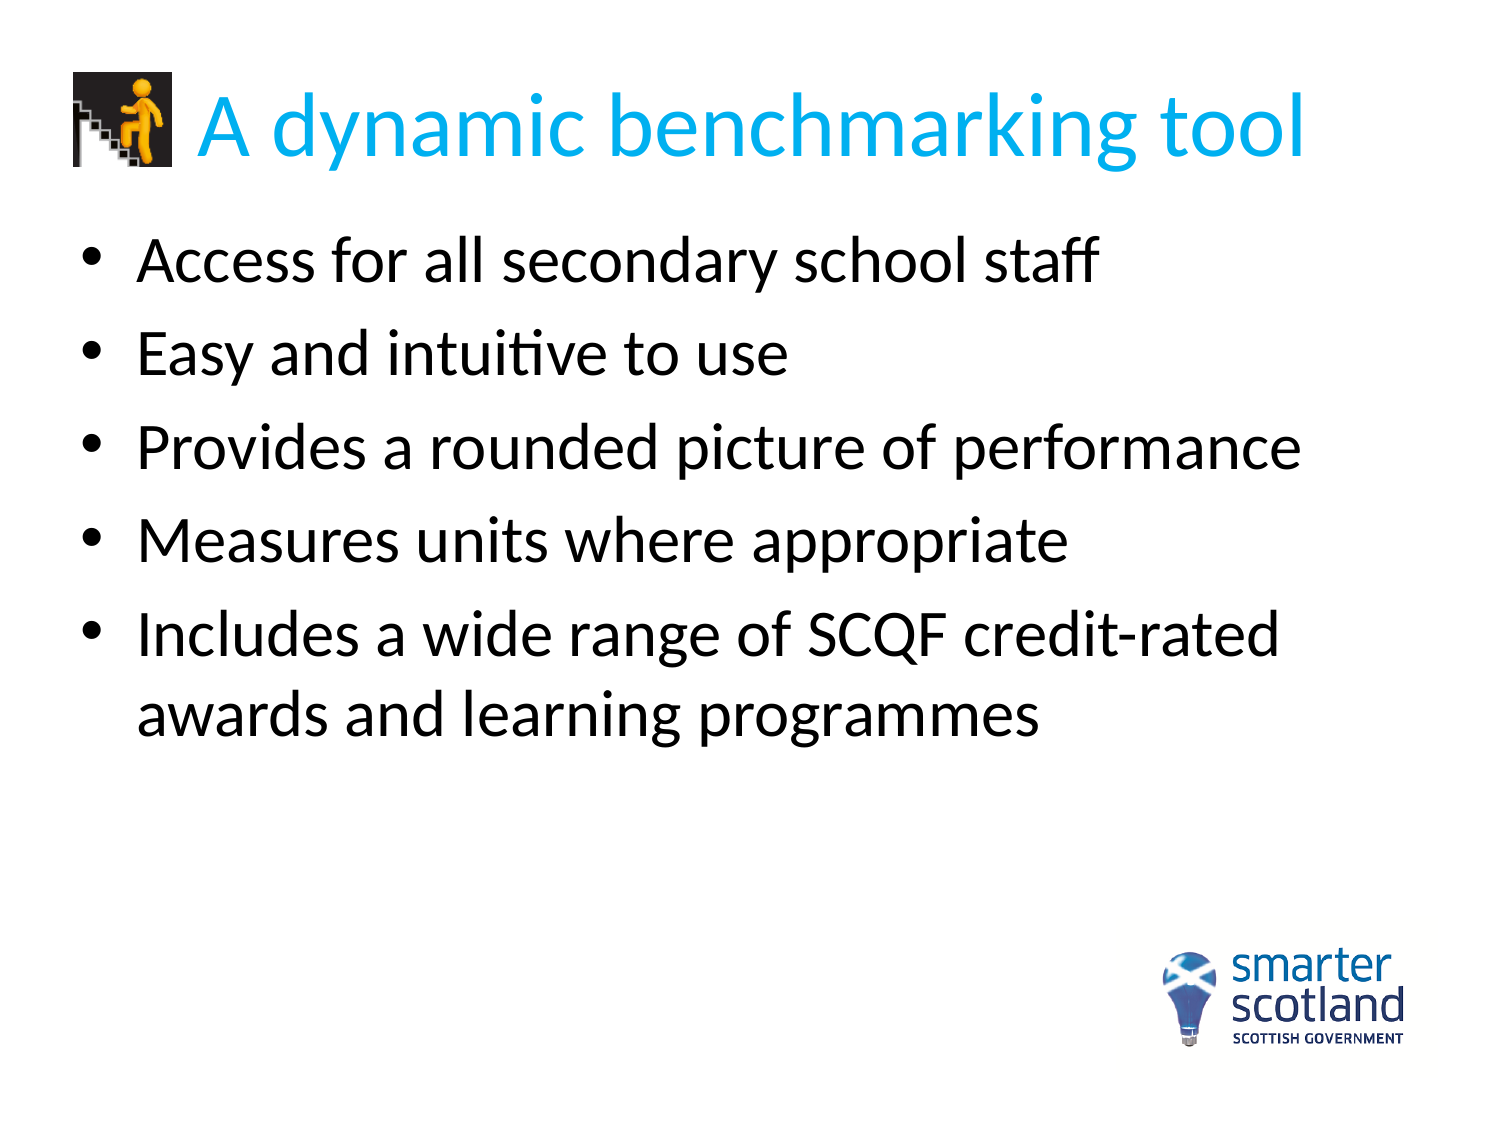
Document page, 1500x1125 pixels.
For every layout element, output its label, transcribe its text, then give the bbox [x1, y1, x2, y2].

picture [73, 72, 172, 168]
list Access for all secondary school staff Easy and intuitive to use Provides a rounded picture of performance Measures units where appropriate Includes a wide range of SCQF credit-rated awards and learning programmes [64, 208, 1415, 929]
title A dynamic benchmarking tool [183, 43, 1379, 197]
picture [1115, 916, 1438, 1078]
